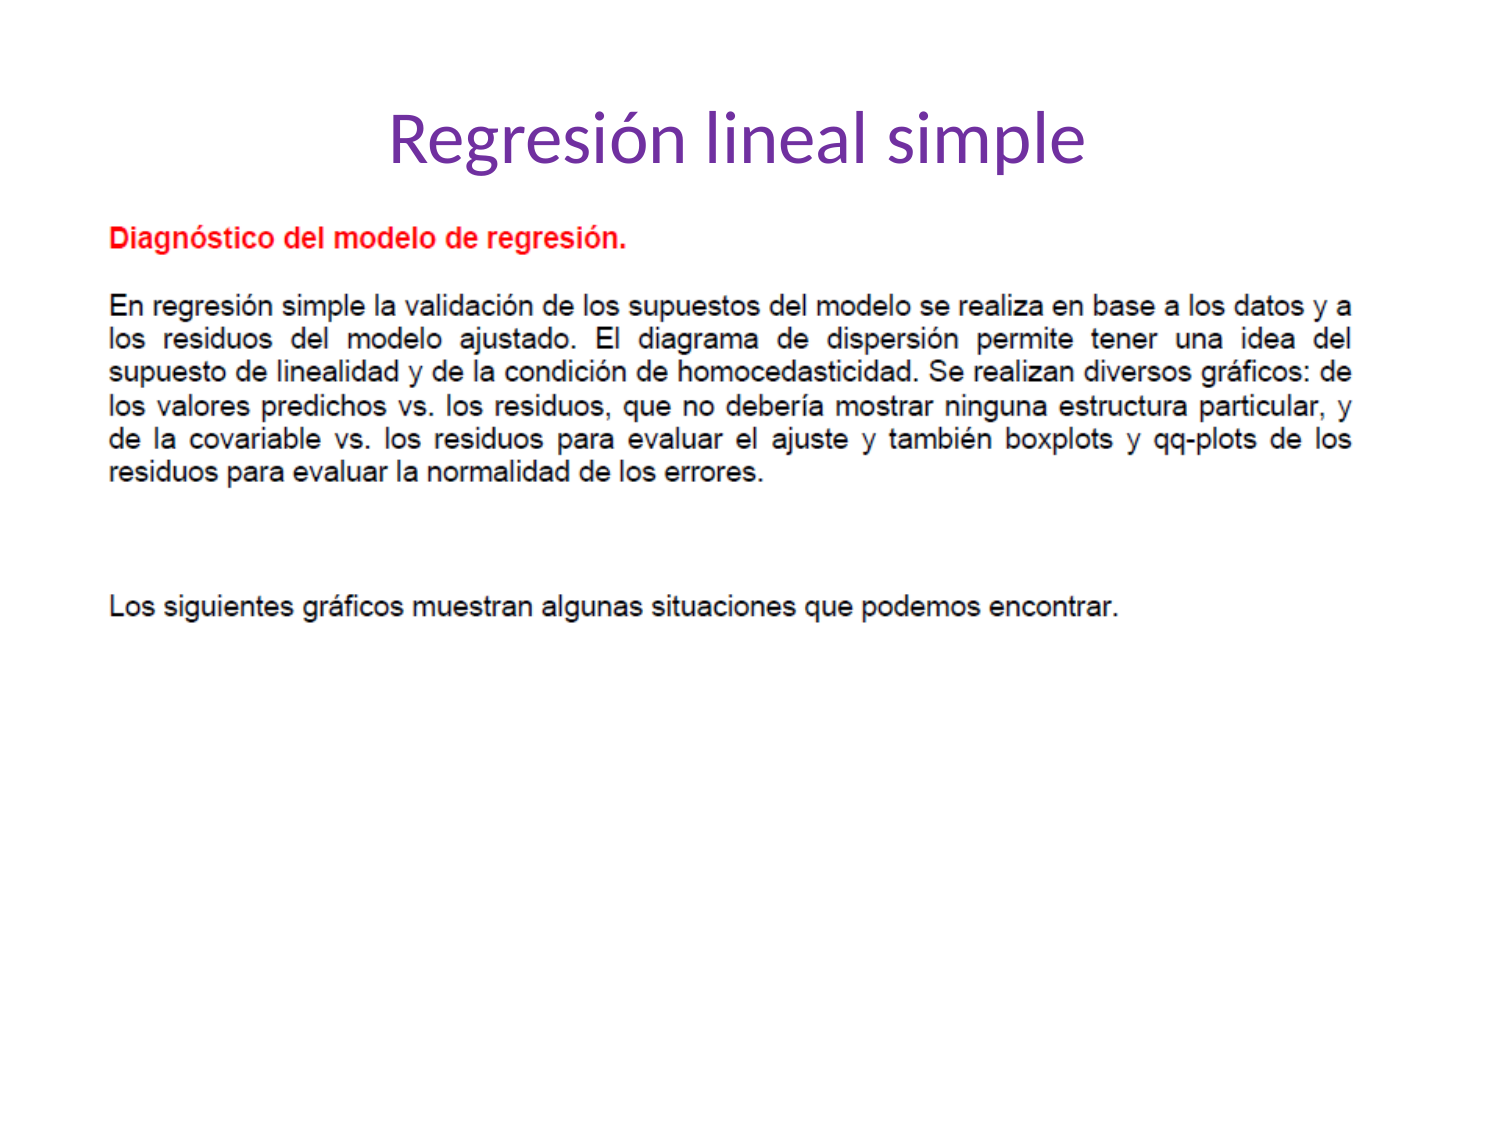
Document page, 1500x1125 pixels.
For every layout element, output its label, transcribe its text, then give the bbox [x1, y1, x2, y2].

subtitle SUPUESTOS [142, 243, 1436, 1035]
picture [88, 207, 1384, 773]
title Regresión lineal simple [100, 42, 1376, 206]
